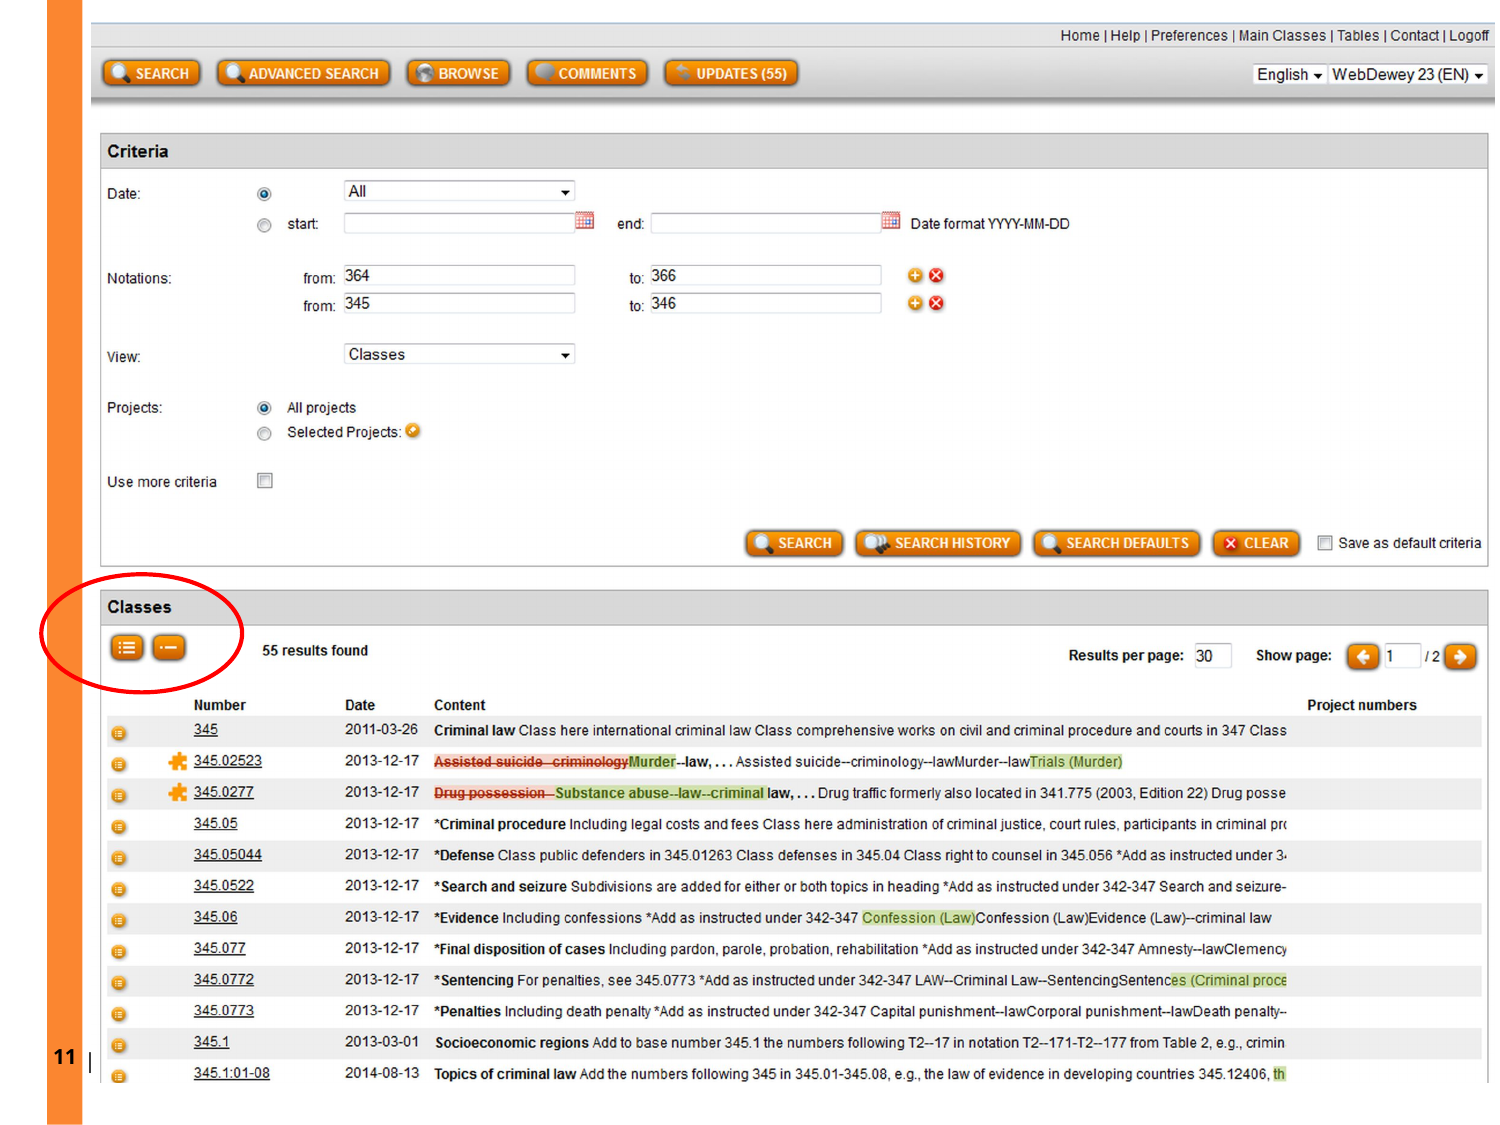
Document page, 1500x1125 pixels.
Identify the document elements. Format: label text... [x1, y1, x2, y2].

text_box 11 [47, 659, 83, 1125]
picture [91, 22, 1495, 1083]
text_box [39, 581, 86, 685]
text_box 11 [47, 0, 83, 608]
